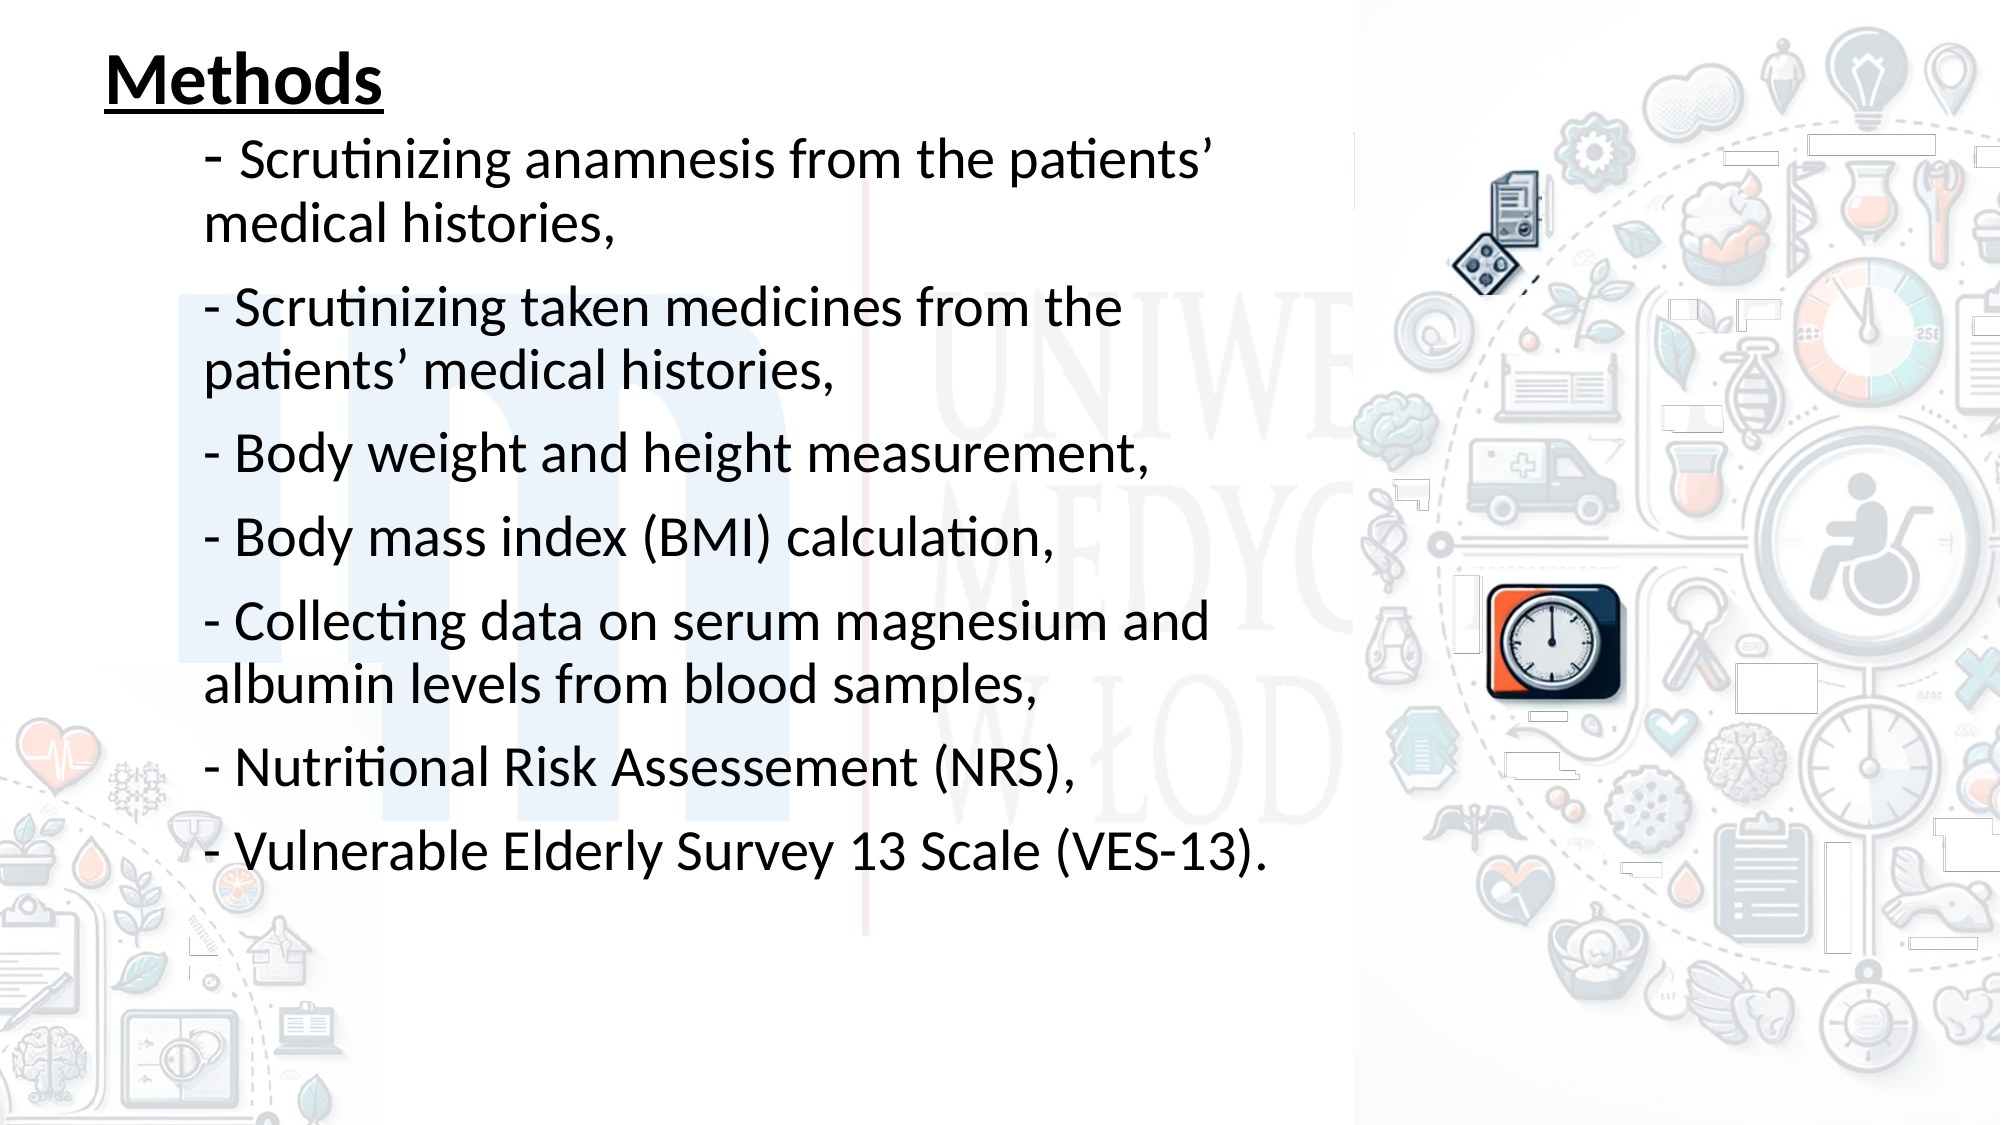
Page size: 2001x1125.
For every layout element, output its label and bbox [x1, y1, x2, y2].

picture [1449, 160, 1543, 295]
text_box [0, 0, 2000, 1125]
picture [1480, 574, 1627, 710]
